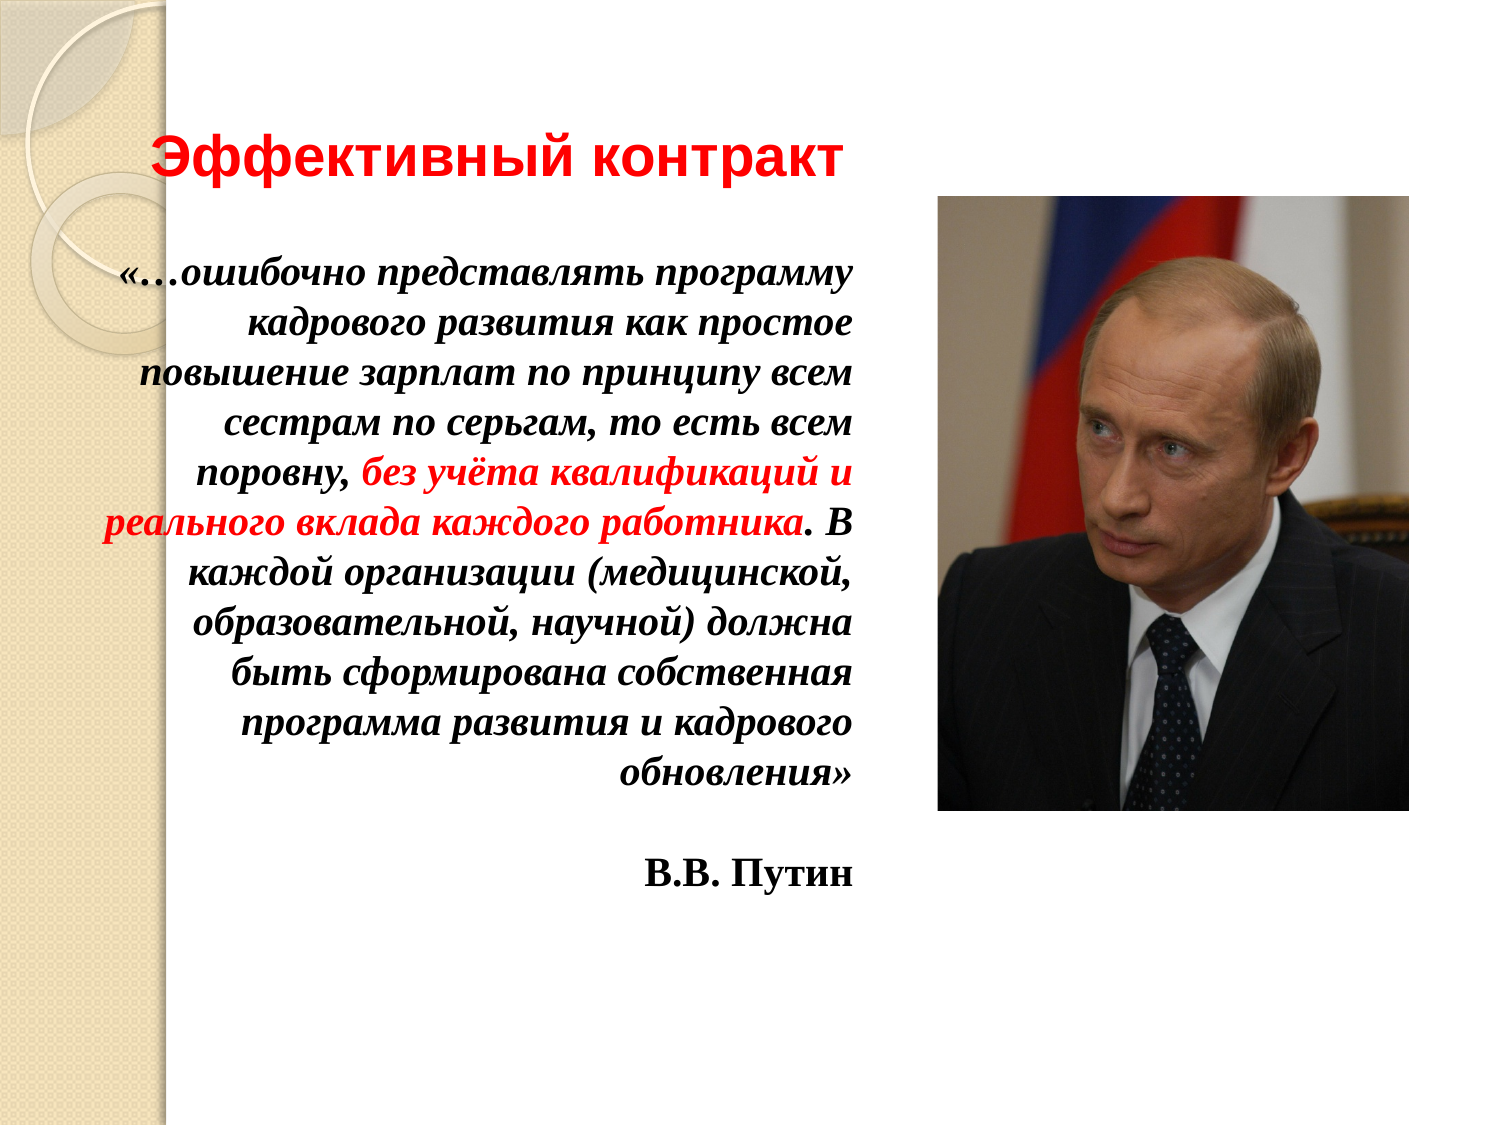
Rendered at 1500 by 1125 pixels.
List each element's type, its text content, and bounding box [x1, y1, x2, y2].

text_box Эффективный контракт [135, 110, 892, 196]
title «…ошибочно представлять программу кадрового развития как простое повышение зарплат по принципу всем сестрам по серьгам, то есть всем поровну, без учёта квалификаций и реального вклада каждого работника. В каждой организации (медицинской, образовательной, научной) должна быть сформирована собственная программа развития и кадрового обновления» В.В. Путин [76, 224, 869, 913]
picture [937, 196, 1410, 811]
